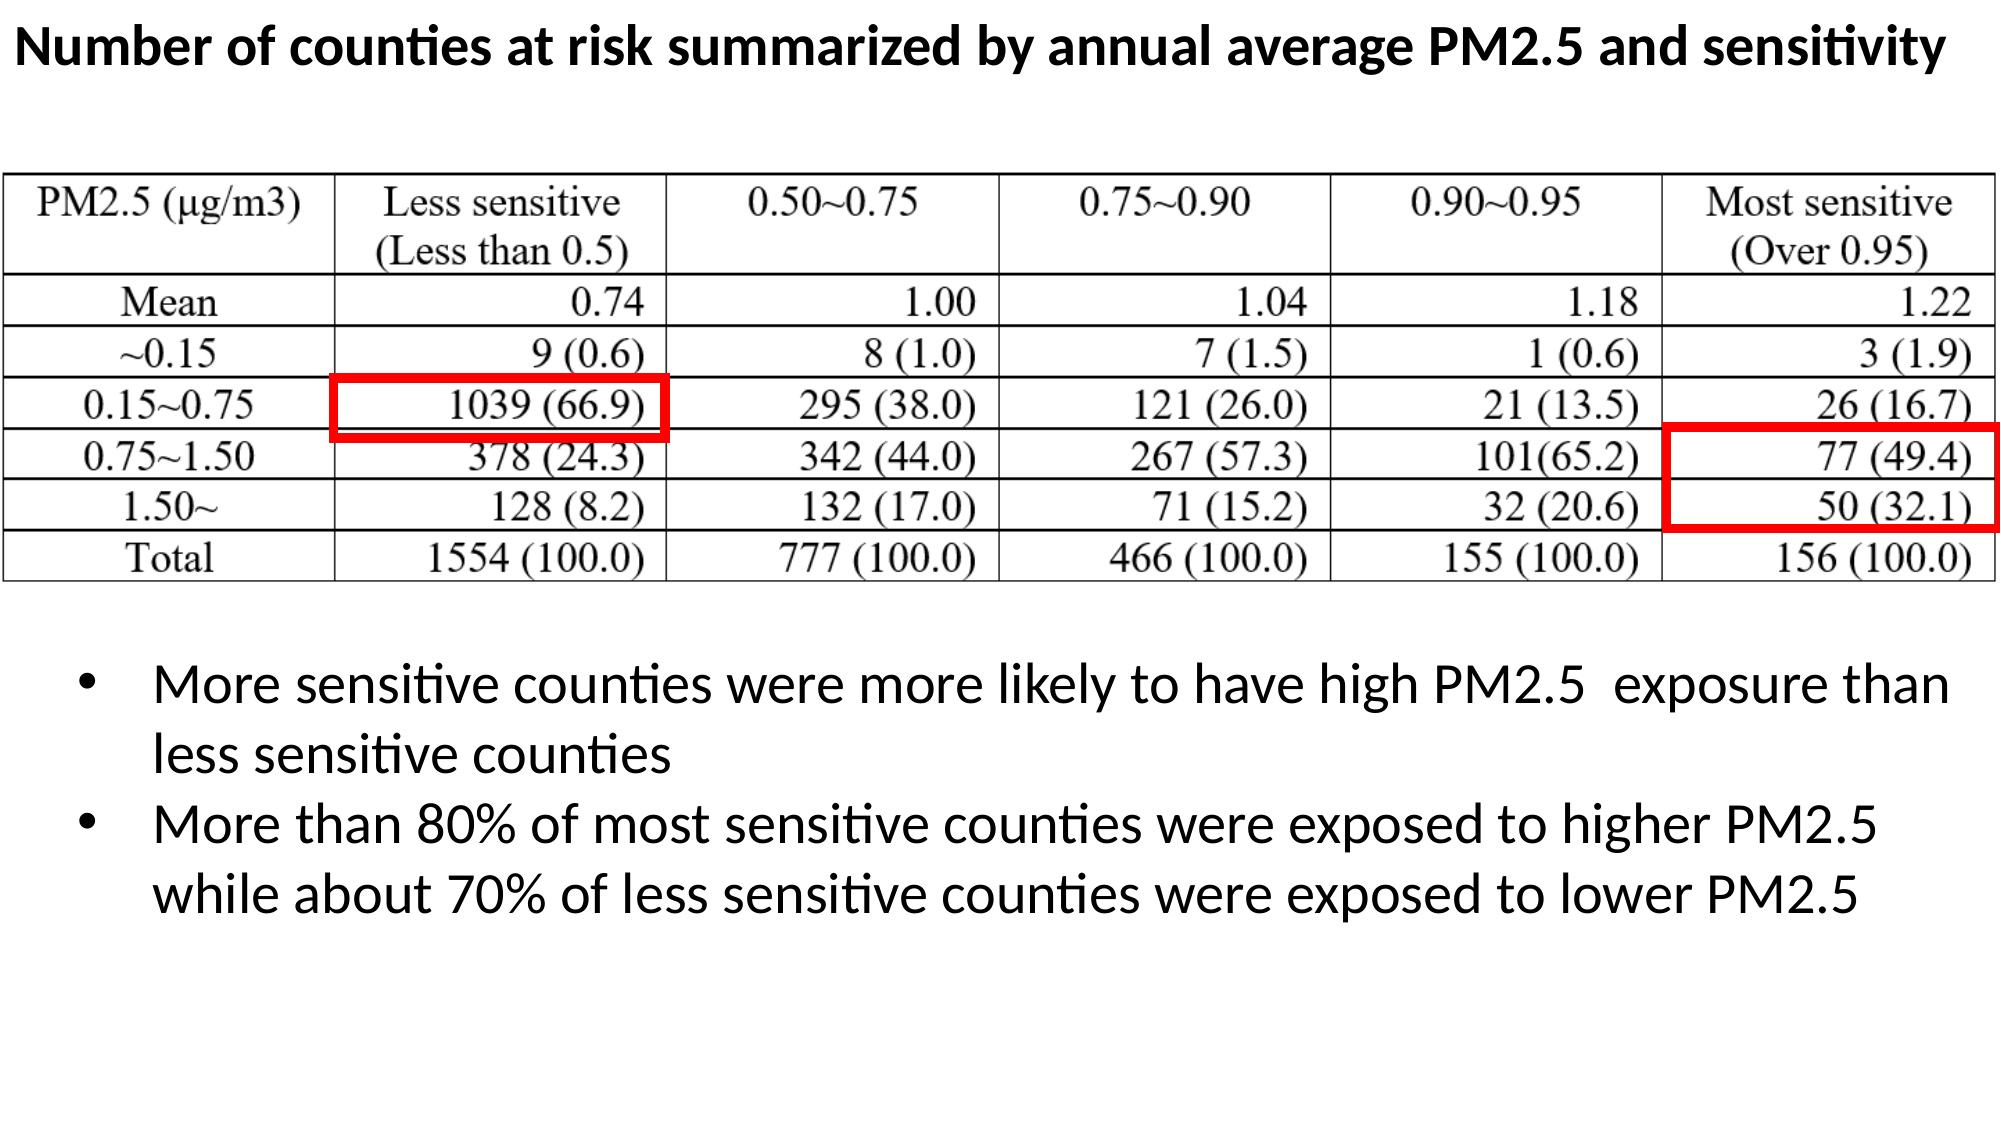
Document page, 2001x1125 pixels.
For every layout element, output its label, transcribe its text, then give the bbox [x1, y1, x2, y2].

text_box Number of counties at risk summarized by annual average PM2.5 and sensitivity [0, 0, 2000, 85]
picture [0, 170, 2000, 586]
text_box More sensitive counties were more likely to have high PM2.5 exposure than less sensitive counties More than 80% of most sensitive counties were exposed to higher PM2.5 while about 70% of less sensitive counties were exposed to lower PM2.5 [63, 638, 2000, 933]
